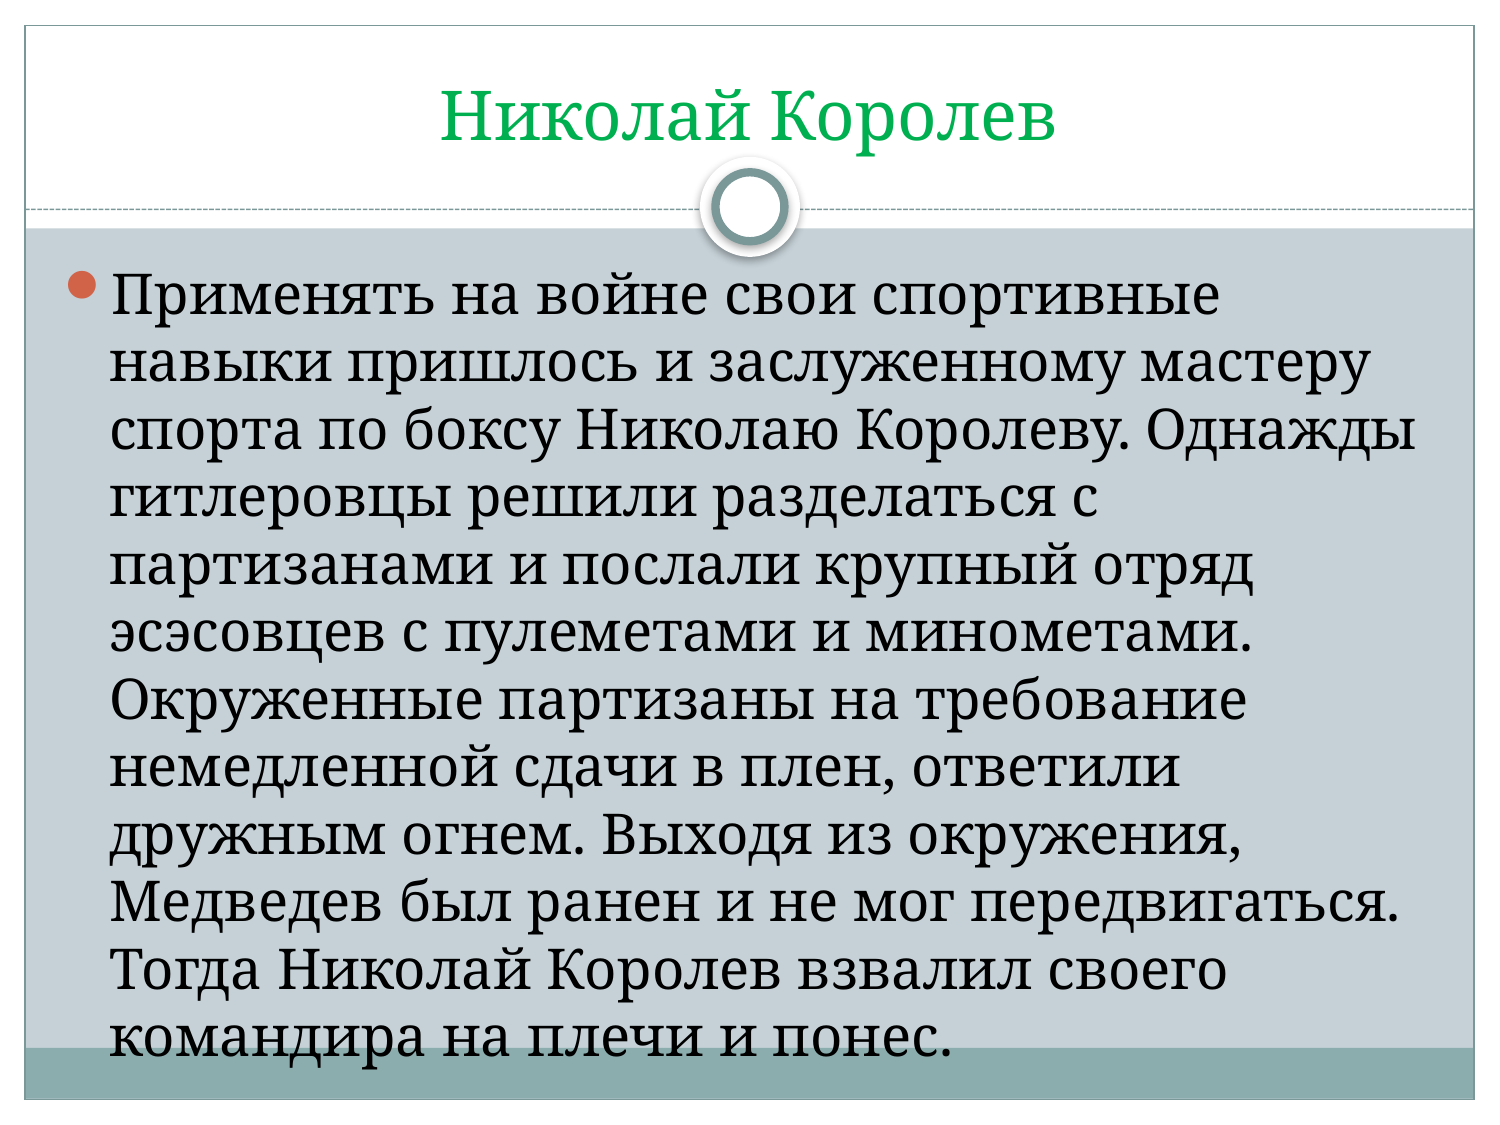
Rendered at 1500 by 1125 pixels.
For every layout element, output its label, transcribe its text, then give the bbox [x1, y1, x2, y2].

title Николай Королев [49, 37, 1450, 162]
list Применять на войне свои спортивные навыки пришлось и заслуженному мастеру спорта по боксу Николаю Королеву. Однажды гитлеровцы решили разделаться с партизанами и послали крупный отряд эсэсовцев с пулеметами и минометами. Окруженные партизаны на требование немедленной сдачи в плен, ответили дружным огнем. Выходя из окружения, Медведев был ранен и не мог передвигаться. Тогда Николай Королев взвалил своего командира на плечи и понес. [49, 250, 1445, 1001]
